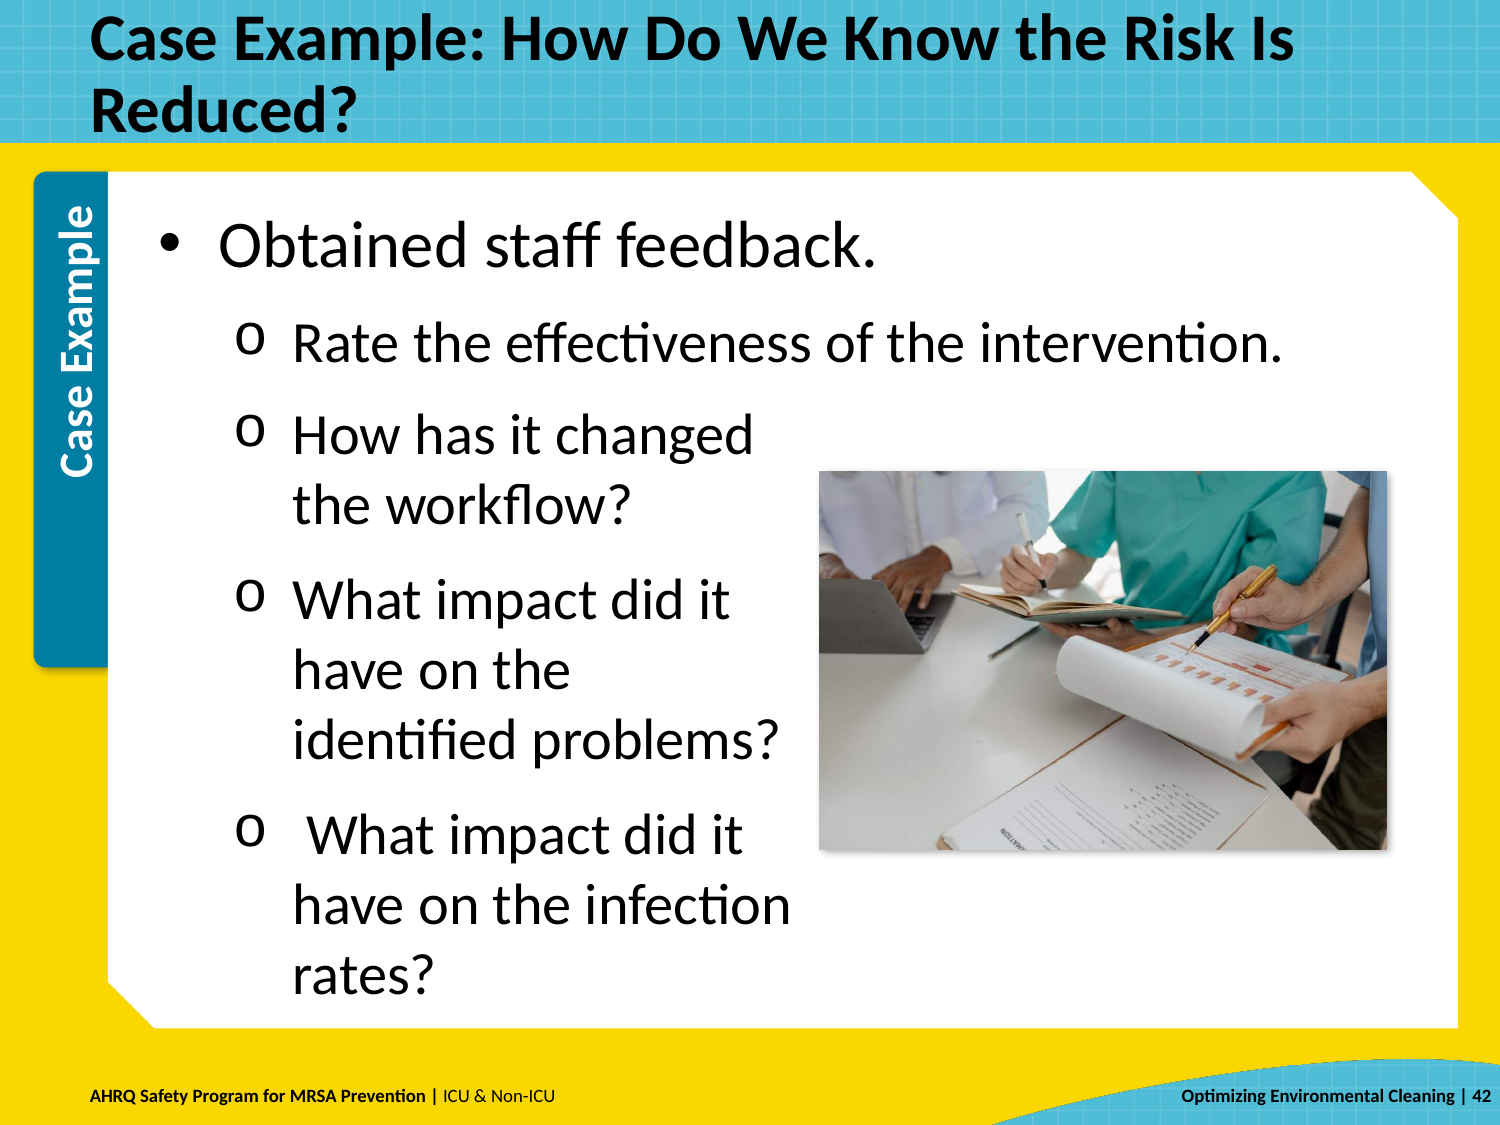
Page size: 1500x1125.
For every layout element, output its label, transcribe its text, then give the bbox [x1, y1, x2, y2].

list Rate the effectiveness of the intervention. [142, 296, 1369, 410]
title Case Example: How Do We Know the Risk Is Reduced? [75, 0, 1425, 147]
slide_number | 42 [1455, 1065, 1500, 1125]
list Obtained staff feedback. [143, 193, 1169, 296]
picture [0, 0, 1500, 1125]
list How has it changed the workflow? What impact did it have on the identified problems? What impact did it have on the infection rates? [142, 388, 820, 974]
